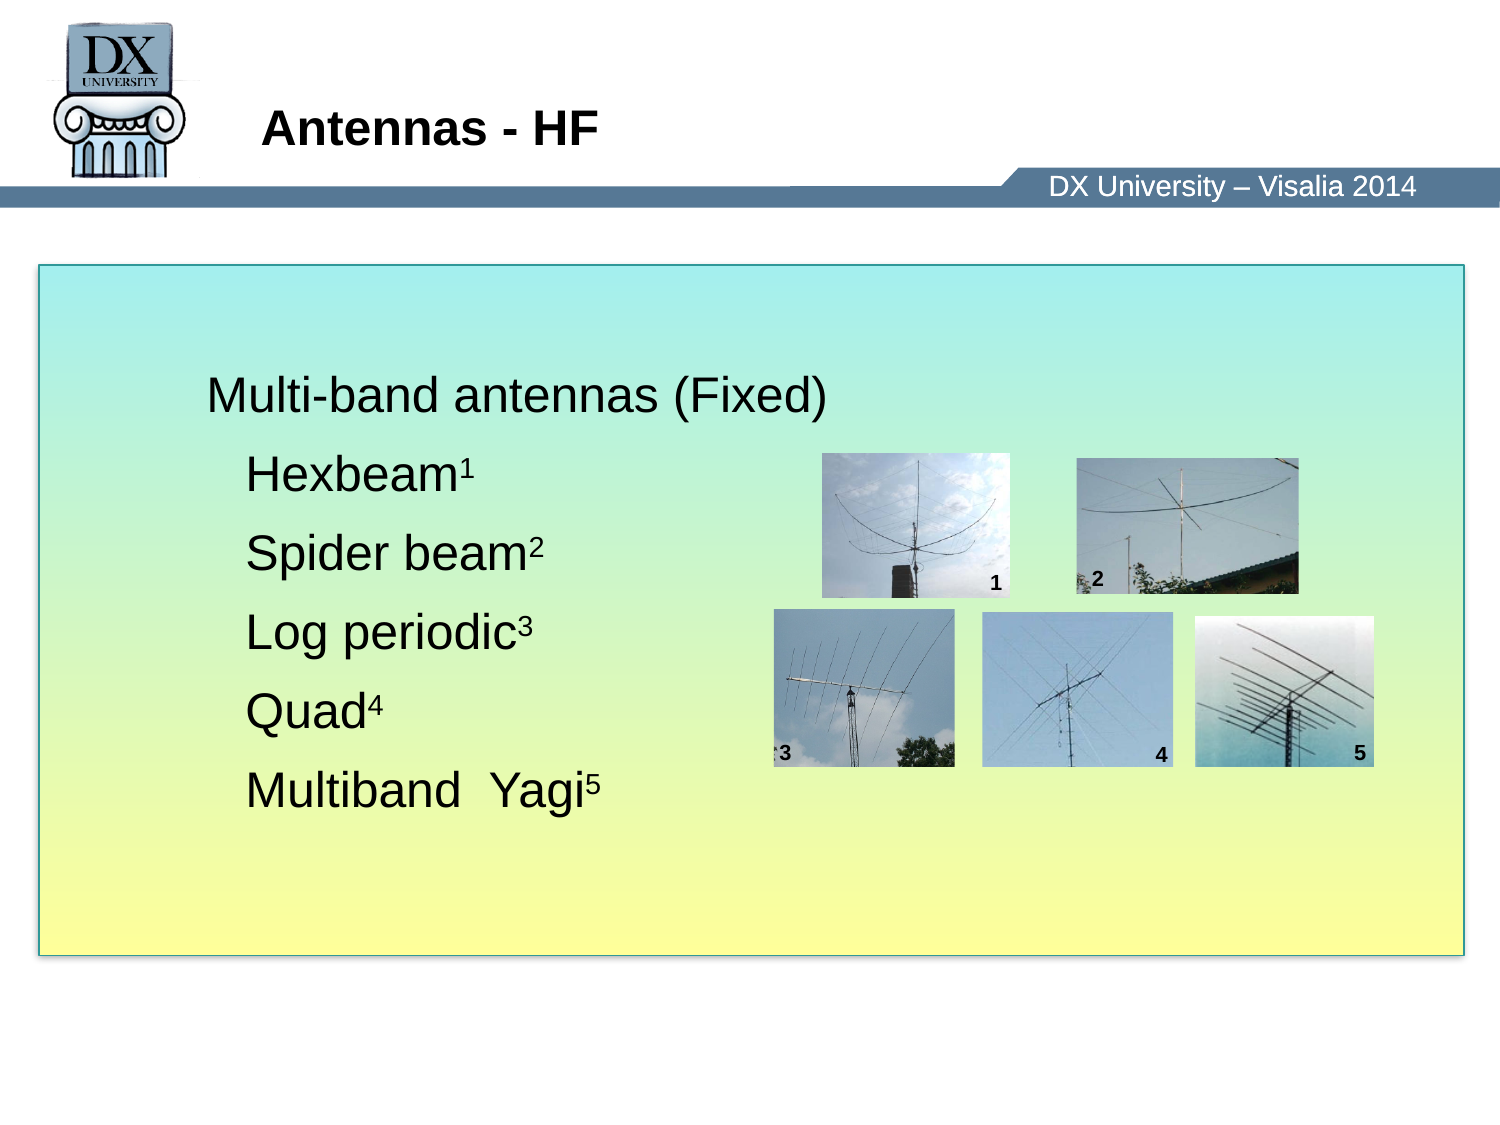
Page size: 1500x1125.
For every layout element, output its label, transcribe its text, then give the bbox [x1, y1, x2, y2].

picture [34, 20, 206, 183]
picture [1076, 457, 1299, 594]
picture [1195, 616, 1374, 768]
picture [981, 612, 1174, 768]
text_box Antennas - HF [247, 39, 1367, 163]
list Multi-band antennas (Fixed) Hexbeam1 Spider beam2 Log periodic3 Quad4 Multiband Yagi5 [192, 362, 846, 990]
picture [773, 609, 955, 768]
text_box [38, 264, 1465, 956]
text_box 4 [1175, 732, 1180, 774]
text_box 3 [764, 731, 771, 773]
picture [822, 453, 1010, 598]
